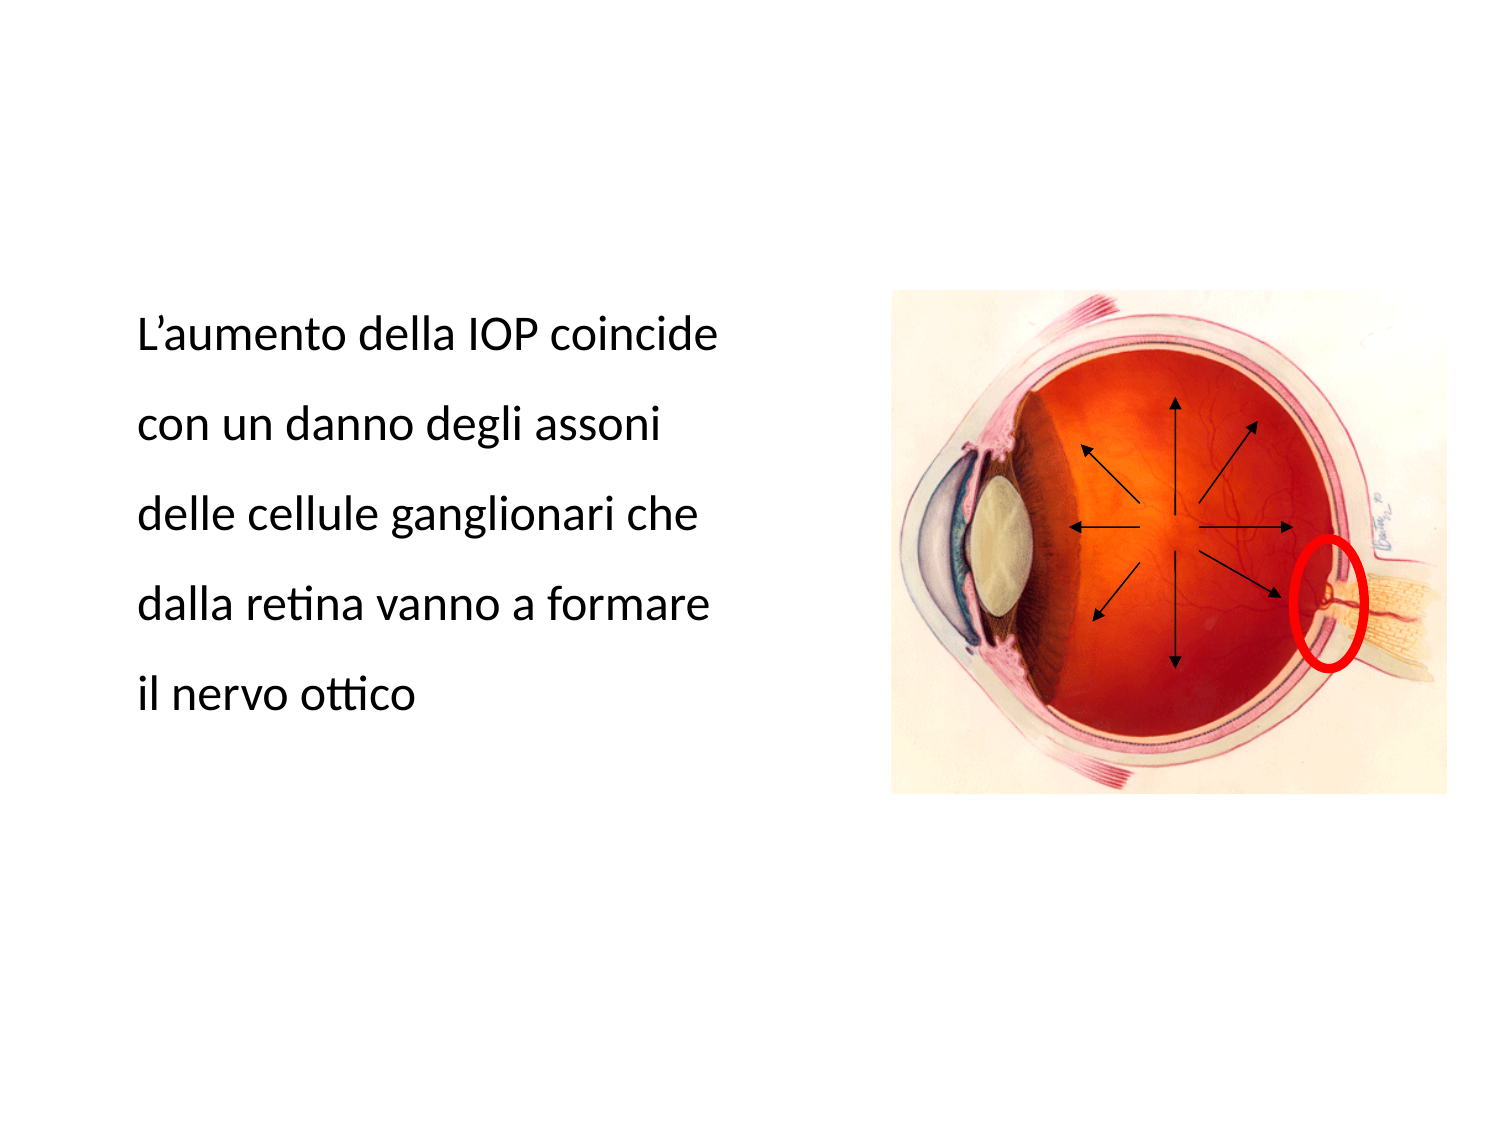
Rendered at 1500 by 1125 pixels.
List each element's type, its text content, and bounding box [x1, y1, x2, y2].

list L’aumento della IOP coincide con un danno degli assoni delle cellule ganglionari che dalla retina vanno a formare il nervo ottico [75, 262, 738, 1005]
picture [891, 290, 1448, 794]
